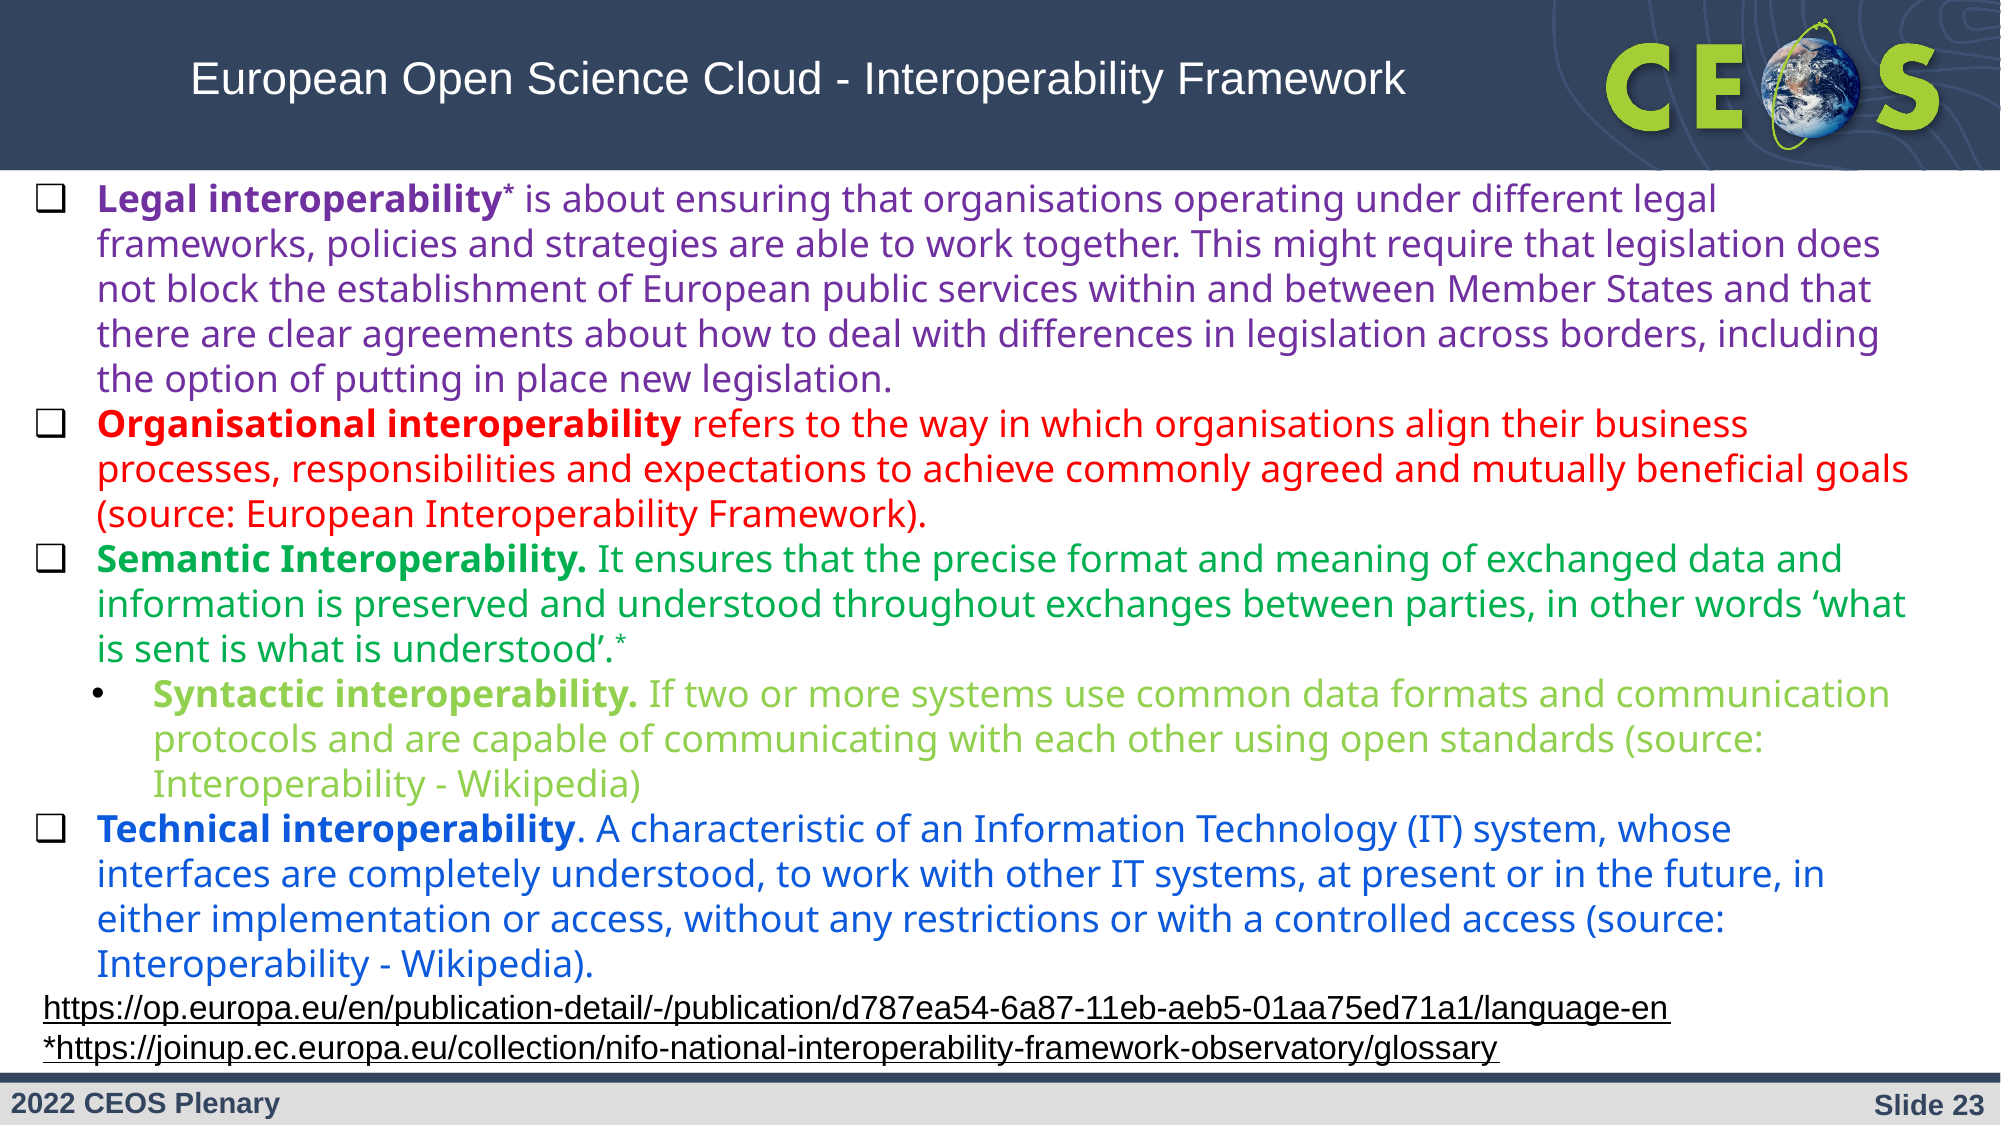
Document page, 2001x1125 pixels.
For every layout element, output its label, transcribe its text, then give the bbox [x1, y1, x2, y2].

text_box Legal interoperability* is about ensuring that organisations operating under different legal frameworks, policies and strategies are able to work together. This might require that legislation does not block the establishment of European public services within and between Member States and that there are clear agreements about how to deal with differences in legislation across borders, including the option of putting in place new legislation. Organisational interoperability refers to the way in which organisations align their business processes, responsibilities and expectations to achieve commonly agreed and mutually beneficial goals (source: European Interoperability Framework). Semantic Interoperability. It ensures that the precise format and meaning of exchanged data and information is preserved and understood throughout exchanges between parties, in other words ‘what is sent is what is understood’.* Syntactic interoperability. If two or more systems use common data formats and communication protocols and are capable of communicating with each other using open standards (source: Interoperability - Wikipedia) Technical interoperability. A characteristic of an Information Technology (IT) system, whose interfaces are completely understood, to work with other IT systems, at present or in the future, in either implementation or access, without any restrictions or with a controlled access (source: Interoperability - Wikipedia). [14, 164, 1934, 995]
title European Open Science Cloud - Interoperability Framework [28, 28, 1569, 157]
text_box https://op.europa.eu/en/publication-detail/-/publication/d787ea54-6a87-11eb-aeb5-01aa75ed71a1/language-en *https://joinup.ec.europa.eu/collection/nifo-national-interoperability-framework-observatory/glossary [23, 976, 1986, 1077]
picture [1606, 18, 1939, 150]
